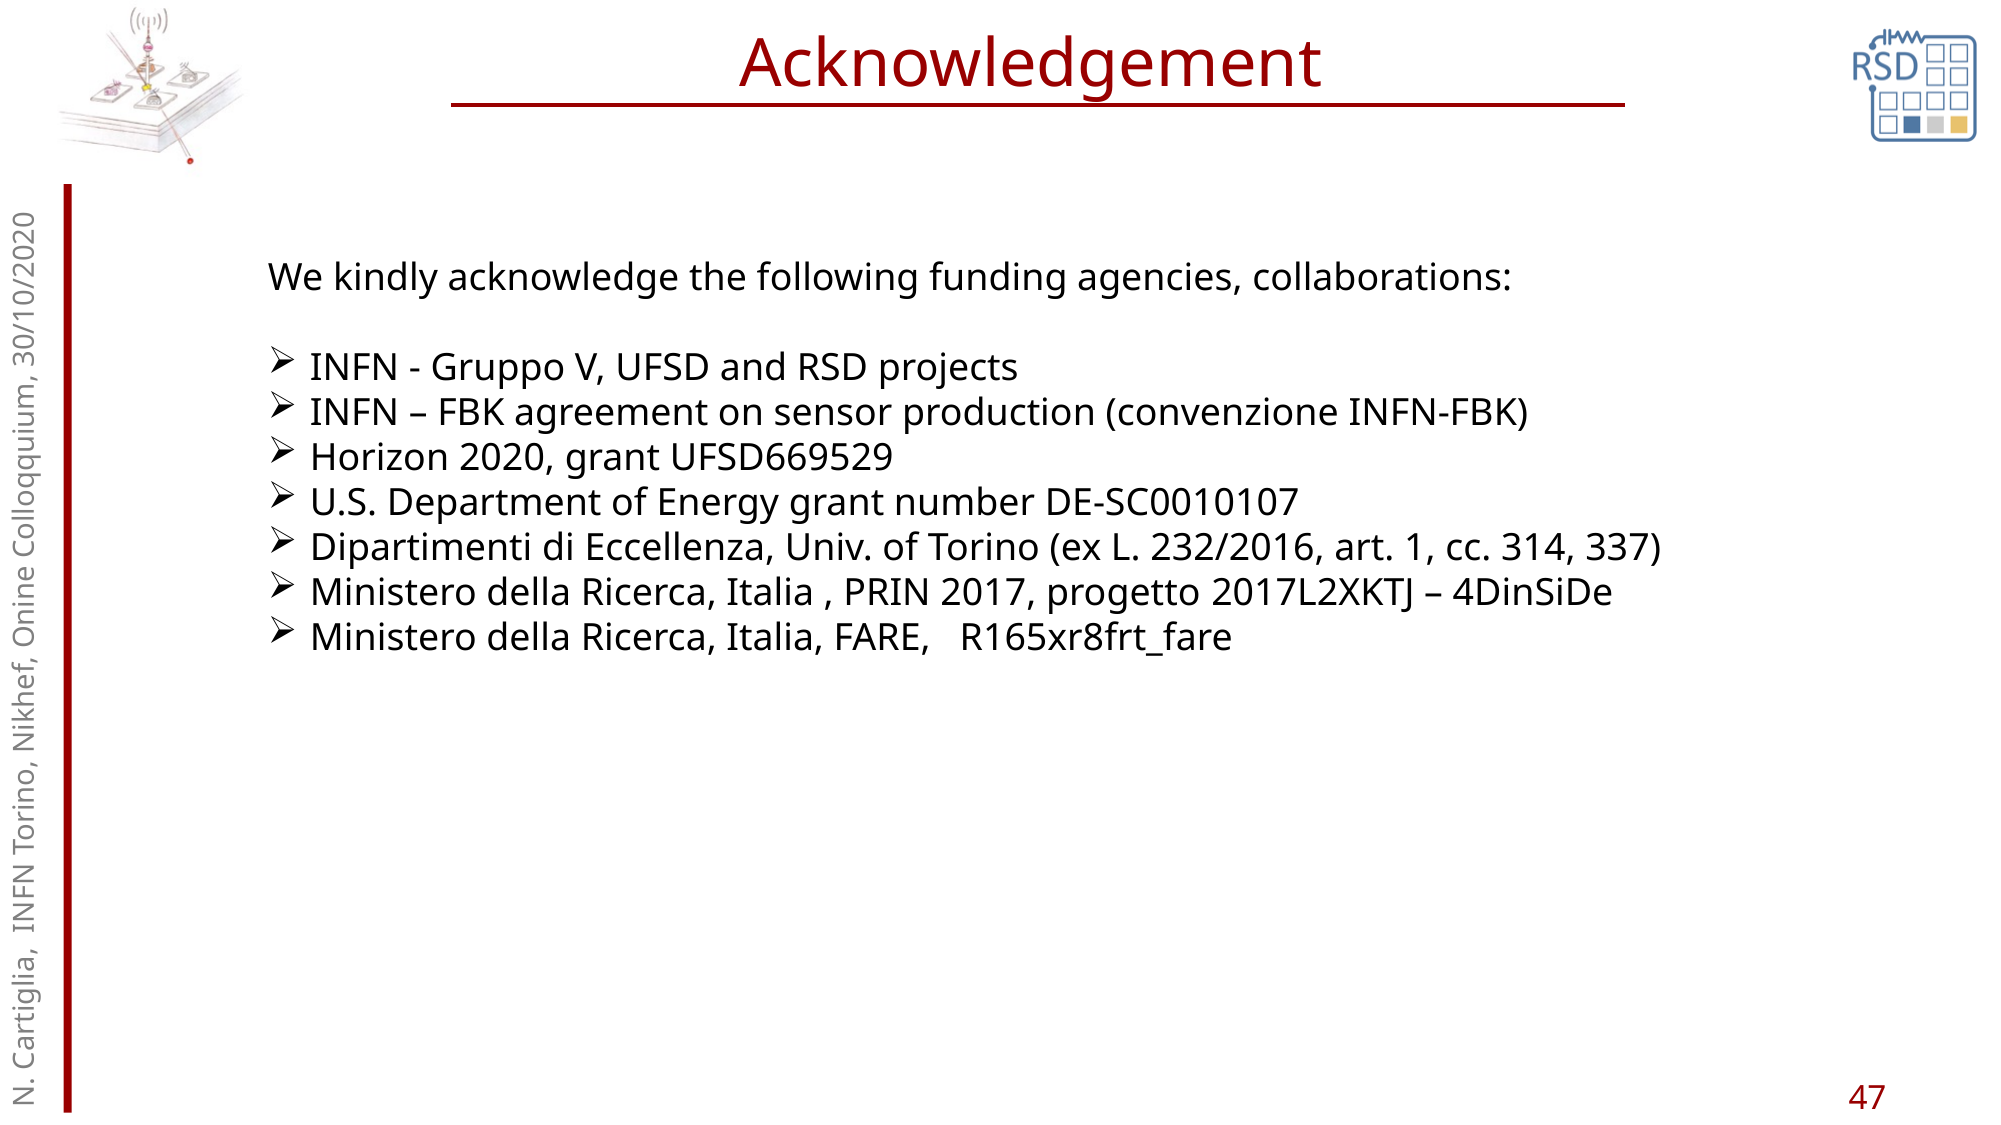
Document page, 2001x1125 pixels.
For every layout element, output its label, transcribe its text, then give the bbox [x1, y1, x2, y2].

text_box We kindly acknowledge the following funding agencies, collaborations: INFN - Gruppo V, UFSD and RSD projects INFN – FBK agreement on sensor production (convenzione INFN-FBK) Horizon 2020, grant UFSD669529 U.S. Department of Energy grant number DE-SC0010107 Dipartimenti di Eccellenza, Univ. of Torino (ex L. 232/2016, art. 1, cc. 314, 337) Ministero della Ricerca, Italia , PRIN 2017, progetto 2017L2XKTJ – 4DinSiDe Ministero della Ricerca, Italia, FARE, R165xr8frt_fare [253, 245, 1776, 665]
footer N. Cartiglia, INFN Torino, Nikhef, Onine Colloqquium, 30/10/2020 [0, 23, 54, 1123]
slide_number 47 [1833, 1073, 1956, 1125]
picture [41, 0, 258, 184]
picture [1845, 108, 1983, 149]
title Acknowledgement [61, 0, 2000, 108]
